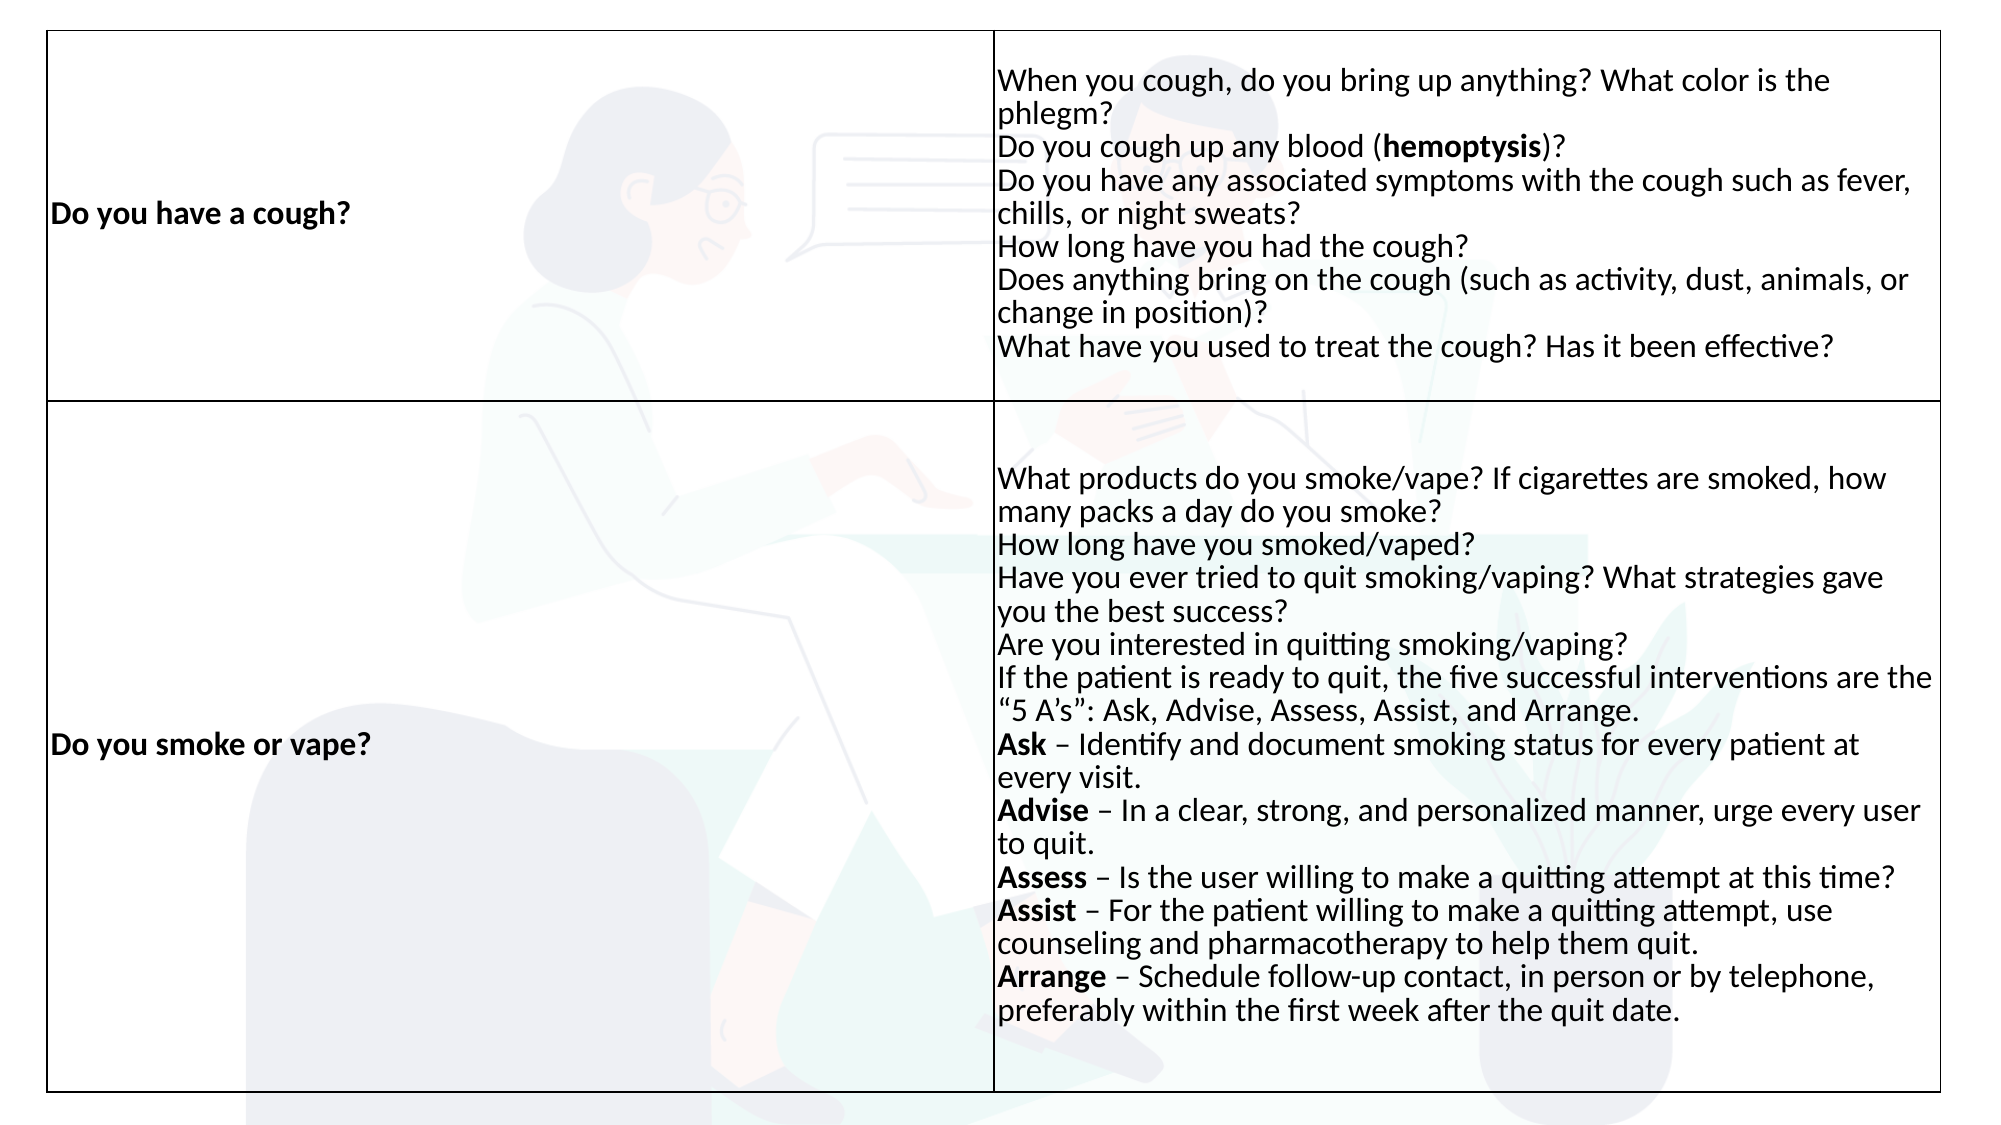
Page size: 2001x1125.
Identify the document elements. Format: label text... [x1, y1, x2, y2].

table_cell Do you smoke or vape? [48, 402, 993, 1091]
table_header When you cough, do you bring up anything? What color is the phlegm? Do you cough up any blood (hemoptysis)? Do you have any associated symptoms with the cough such as fever, chills, or night sweats? How long have you had the cough? Does anything bring on the cough (such as activity, dust, animals, or change in position)? What have you used to treat the cough? Has it been effective? [995, 31, 1940, 400]
table_header Do you have a cough? [48, 31, 993, 400]
table_cell What products do you smoke/vape? If cigarettes are smoked, how many packs a day do you smoke? How long have you smoked/vaped? Have you ever tried to quit smoking/vaping? What strategies gave you the best success? Are you interested in quitting smoking/vaping? If the patient is ready to quit, the five successful interventions are the “5 A’s”: Ask, Advise, Assess, Assist, and Arrange. Ask – Identify and document smoking status for every patient at every visit. Advise – In a clear, strong, and personalized manner, urge every user to quit. Assess – Is the user willing to make a quitting attempt at this time? Assist – For the patient willing to make a quitting attempt, use counseling and pharmacotherapy to help them quit. Arrange – Schedule follow-up contact, in person or by telephone, preferably within the first week after the quit date. [995, 402, 1940, 1091]
